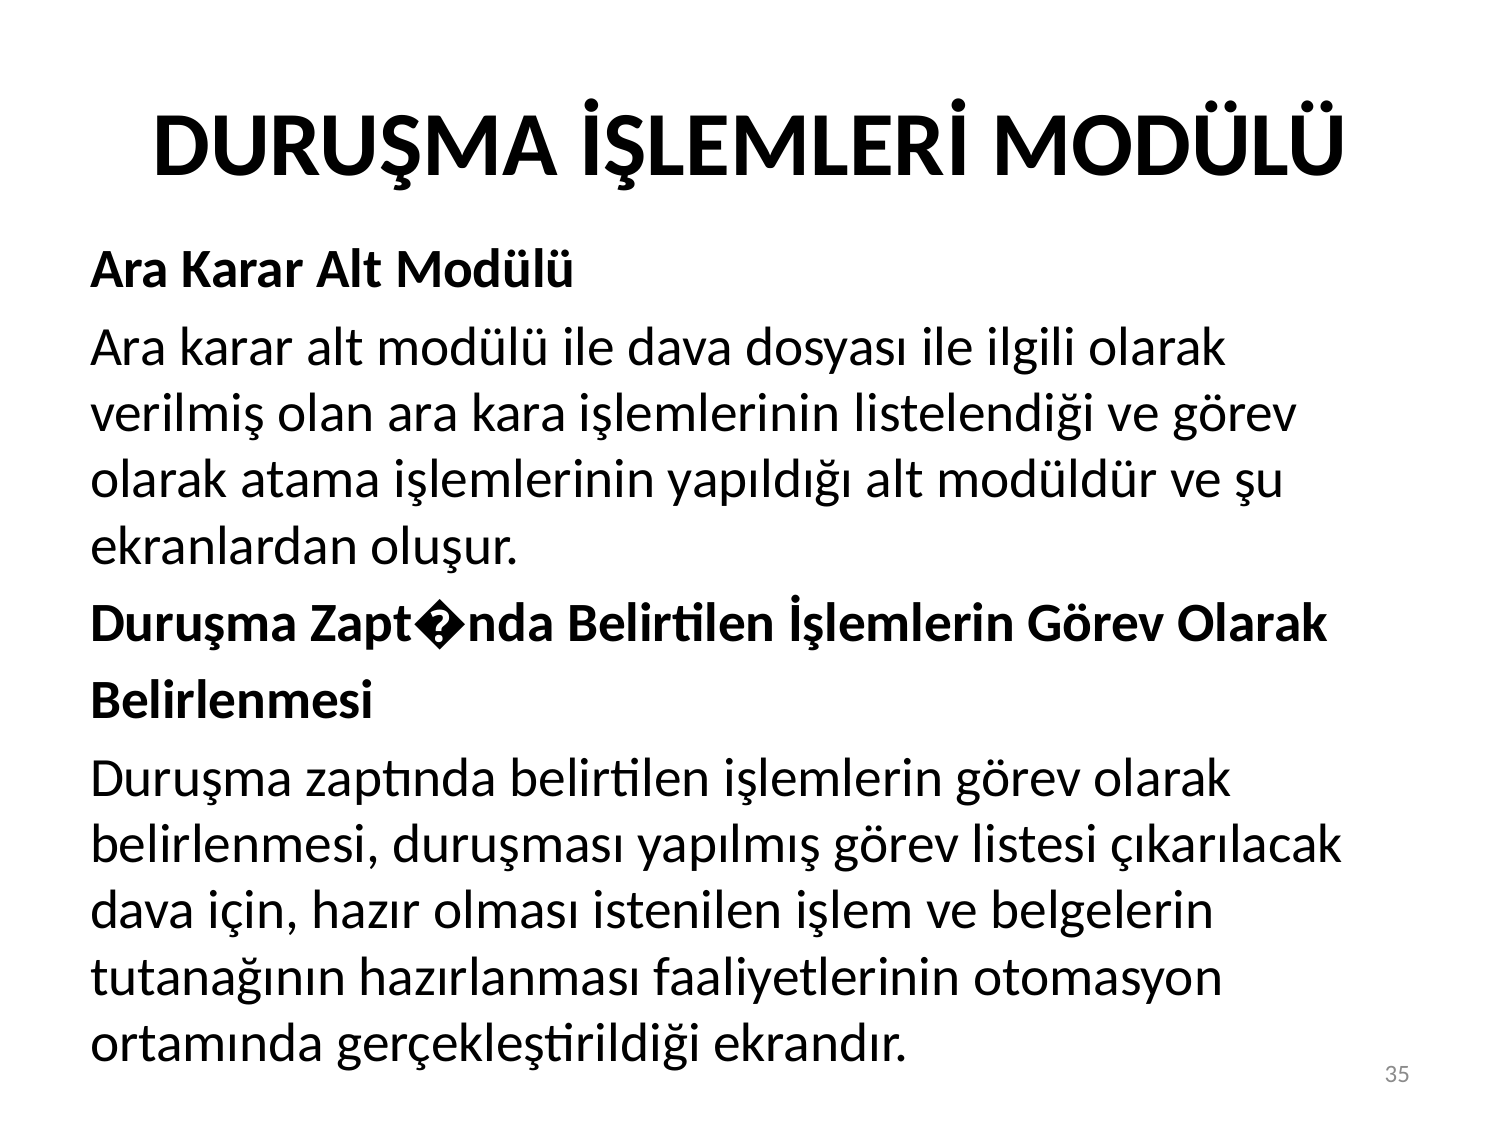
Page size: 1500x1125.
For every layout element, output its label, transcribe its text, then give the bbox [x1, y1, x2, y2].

title DURUŞMA İŞLEMLERİ MODÜLÜ [75, 45, 1425, 224]
slide_number 35 [1074, 1042, 1425, 1103]
list Ara Karar Alt Modülü Ara karar alt modülü ile dava dosyası ile ilgili olarak verilmiş olan ara kara işlemlerinin listelendiği ve görev olarak atama işlemlerinin yapıldığı alt modüldür ve şu ekranlardan oluşur. Duruşma Zapt�nda Belirtilen İşlemlerin Görev Olarak Belirlenmesi Duruşma zaptında belirtilen işlemlerin görev olarak belirlenmesi, duruşması yapılmış görev listesi çıkarılacak dava için, hazır olması istenilen işlem ve belgelerin tutanağının hazırlanması faaliyetlerinin otomasyon ortamında gerçekleştirildiği ekrandır. [75, 224, 1425, 1088]
